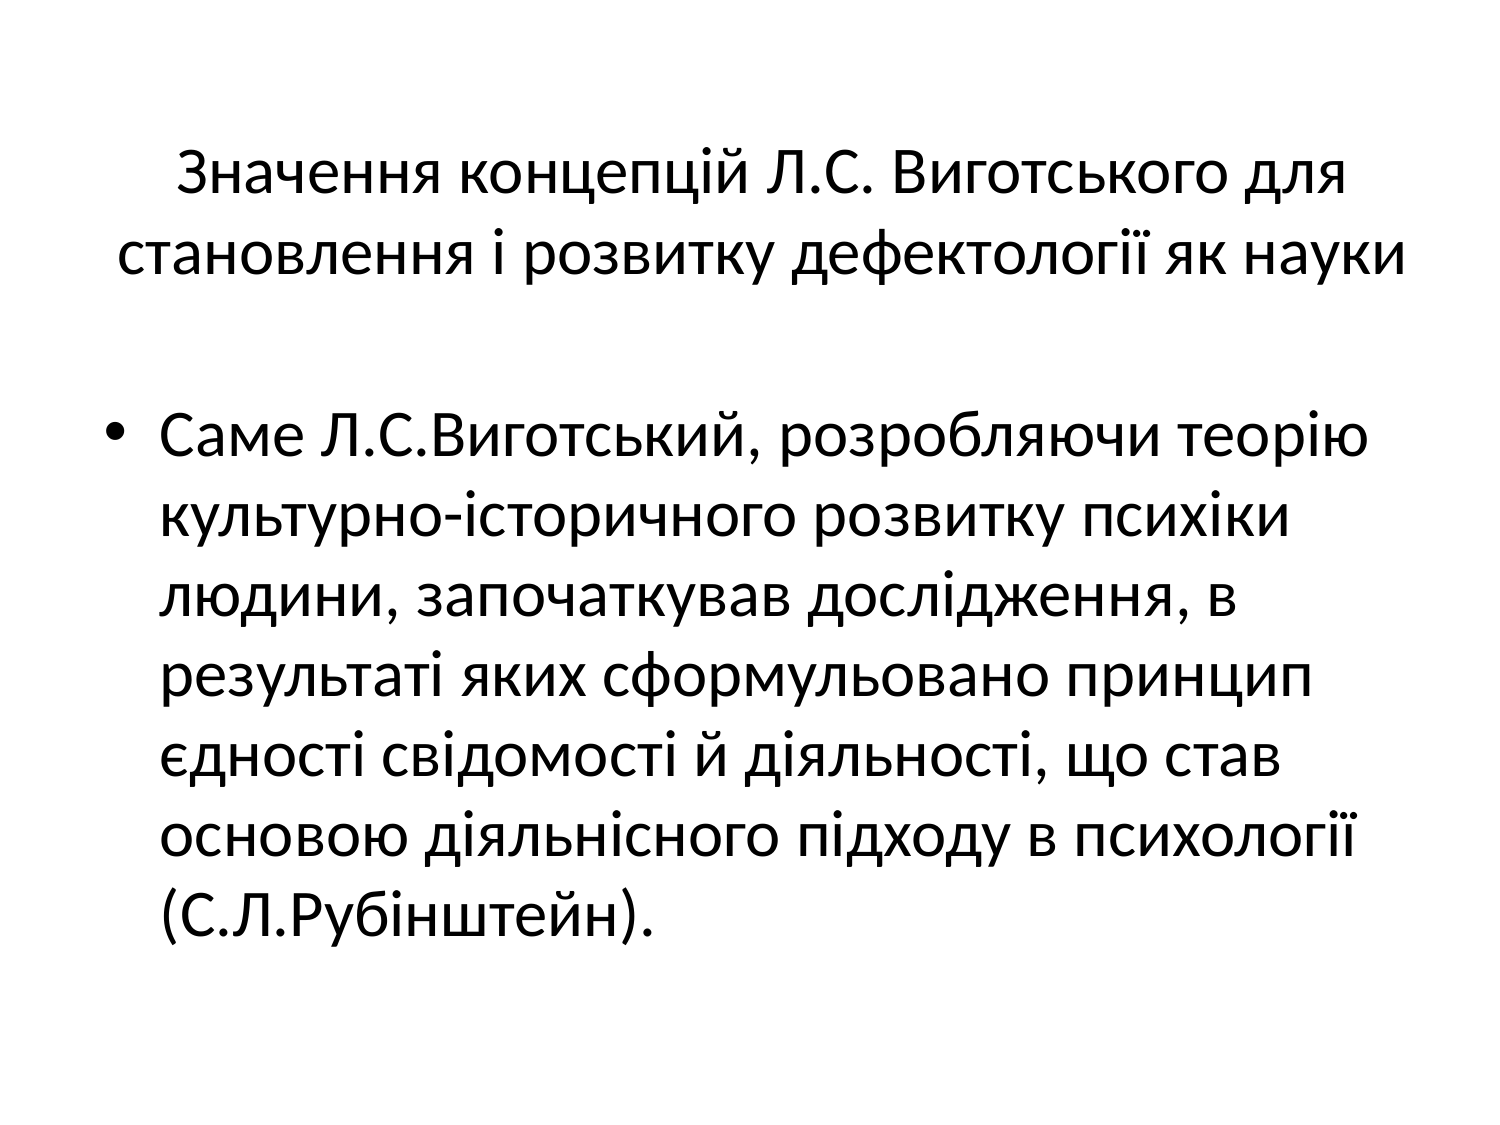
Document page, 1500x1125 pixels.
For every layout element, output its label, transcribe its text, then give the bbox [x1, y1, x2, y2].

list Саме Л.С.Виготський, розробляючи теорію культурно-історичного розвитку психіки людини, започаткував дослідження, в результаті яких сформульовано принцип єдності свідомості й діяльності, що став основою діяльнісного підходу в психології (С.Л.Рубінштейн). [88, 382, 1439, 1012]
title Значення концепцій Л.С. Виготського для становлення і розвитку дефектології як науки [88, 113, 1439, 302]
